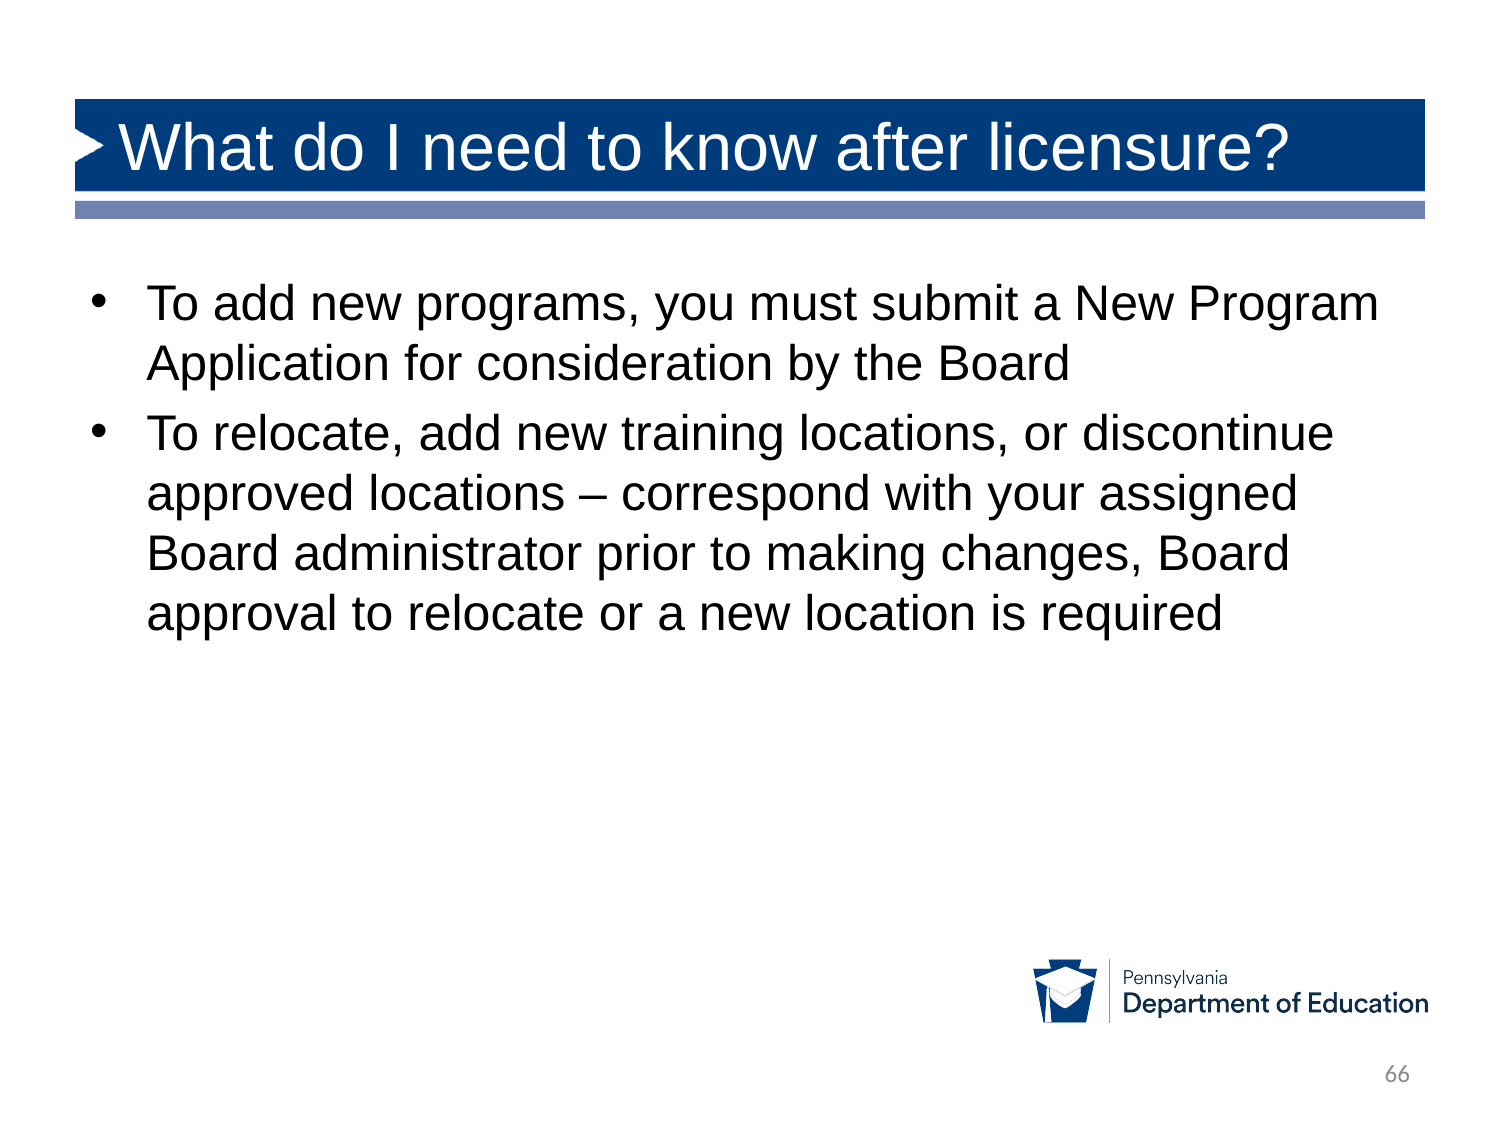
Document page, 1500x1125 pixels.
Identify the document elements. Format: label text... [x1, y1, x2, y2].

slide_number 66 [1074, 1042, 1425, 1103]
title What do I need to know after licensure? [75, 50, 1425, 238]
picture [1033, 959, 1428, 1023]
list To add new programs, you must submit a New Program Application for consideration by the Board To relocate, add new training locations, or discontinue approved locations – correspond with your assigned Board administrator prior to making changes, Board approval to relocate or a new location is required [75, 262, 1425, 1005]
